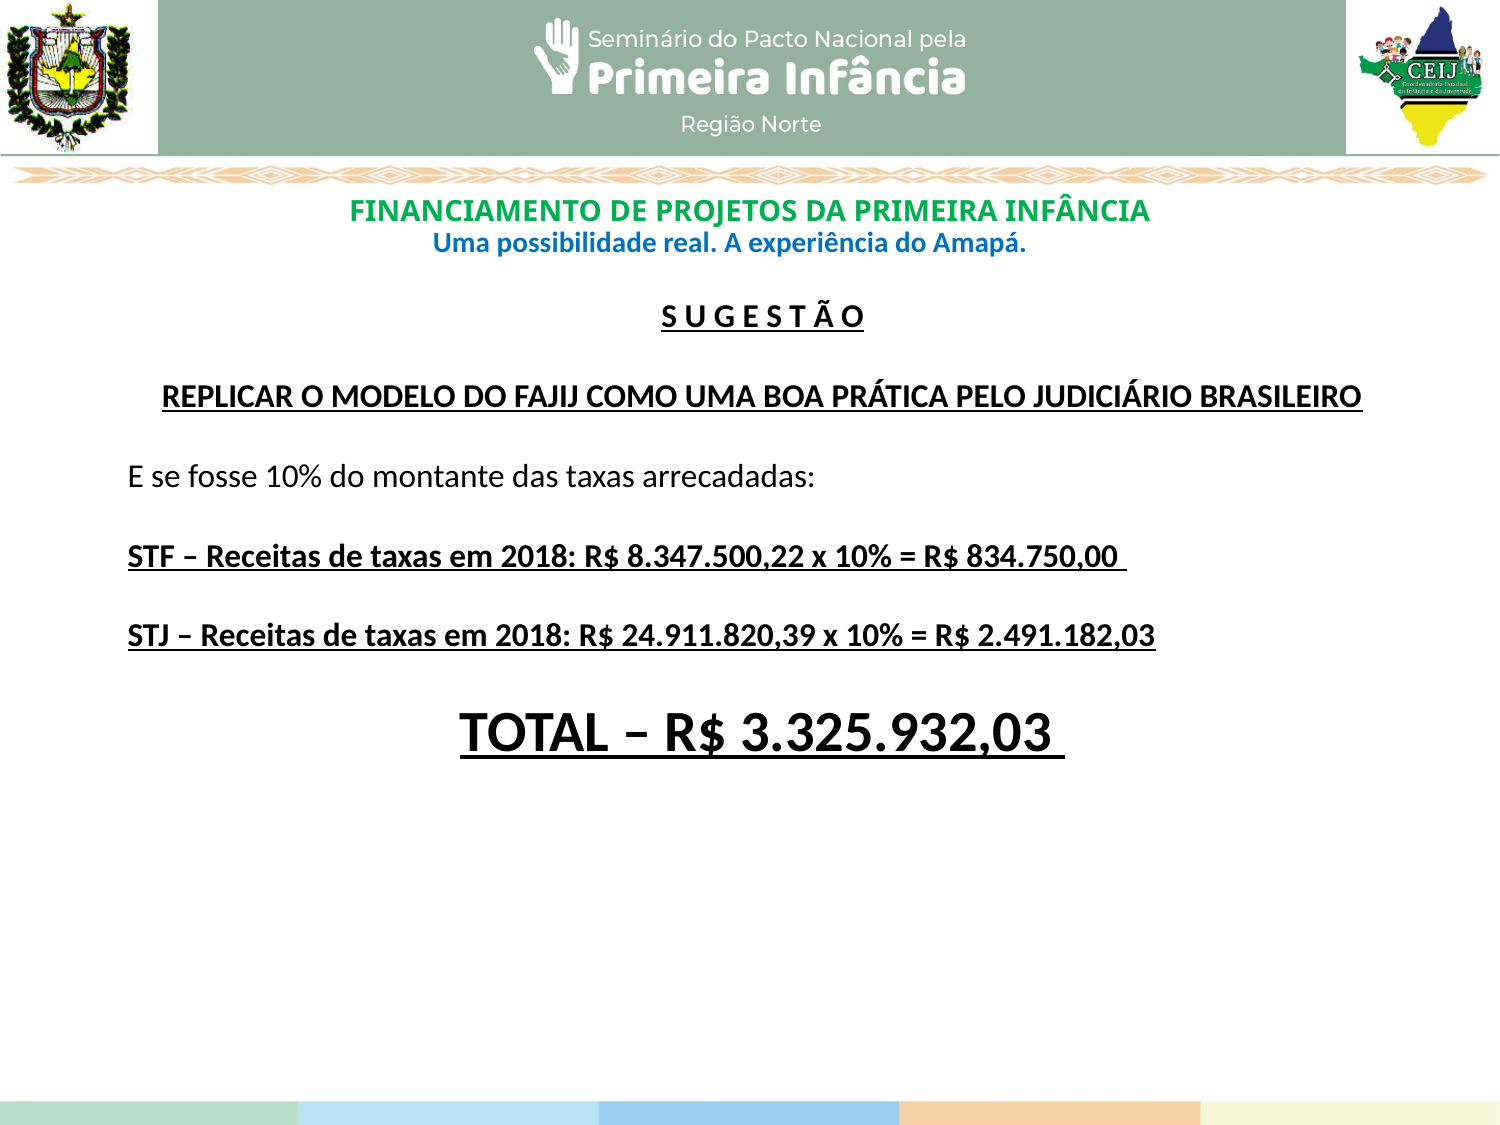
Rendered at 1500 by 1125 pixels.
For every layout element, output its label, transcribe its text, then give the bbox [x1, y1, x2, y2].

text_box S U G E S T Ã O REPLICAR O MODELO DO FAJIJ COMO UMA BOA PRÁTICA PELO JUDICIÁRIO BRASILEIRO E se fosse 10% do montante das taxas arrecadadas: STF – Receitas de taxas em 2018: R$ 8.347.500,22 x 10% = R$ 834.750,00 STJ – Receitas de taxas em 2018: R$ 24.911.820,39 x 10% = R$ 2.491.182,03 TOTAL – R$ 3.325.932,03 [112, 287, 1413, 1052]
title FINANCIAMENTO DE PROJETOS DA PRIMEIRA INFÂNCIA [112, 166, 1388, 236]
picture [0, 0, 1500, 1125]
subtitle Uma possibilidade real. A experiência do Amapá. [167, 219, 1293, 277]
